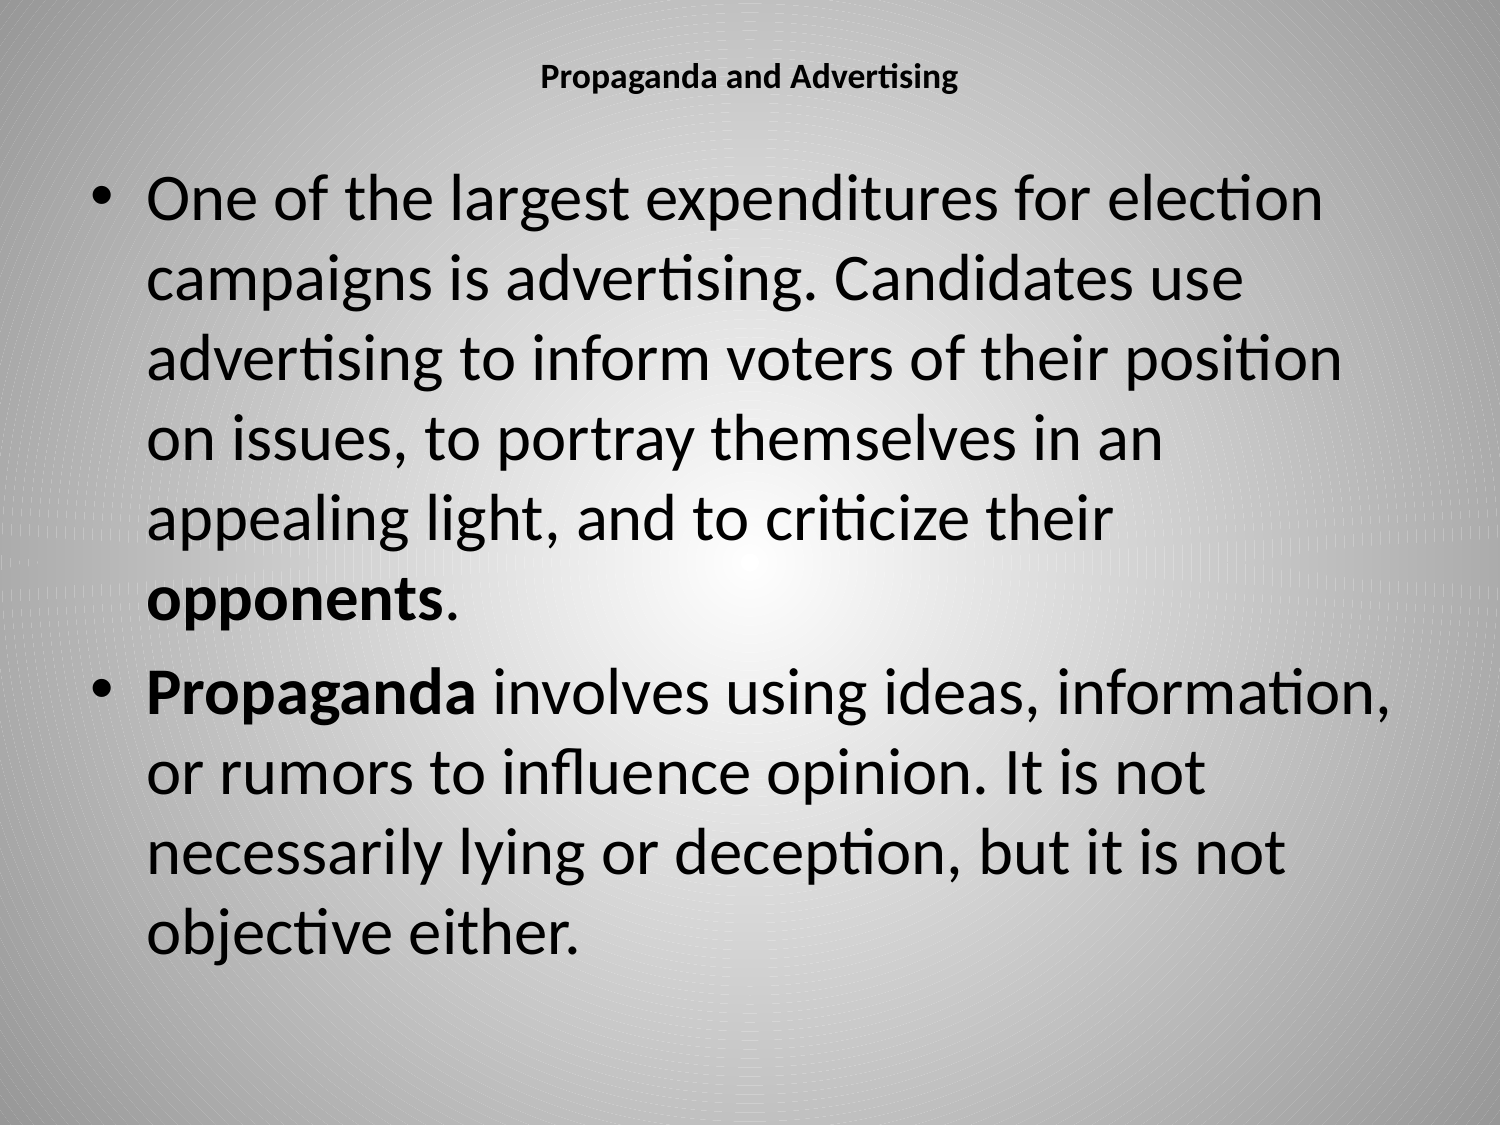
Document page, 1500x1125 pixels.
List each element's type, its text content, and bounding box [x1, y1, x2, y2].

list One of the largest expenditures for election campaigns is advertising. Candidates use advertising to inform voters of their position on issues, to portray themselves in an appealing light, and to criticize their opponents. Propaganda involves using ideas, information, or rumors to influence opinion. It is not necessarily lying or deception, but it is not objective either. [75, 146, 1425, 1005]
title Propaganda and Advertising [75, 45, 1425, 146]
